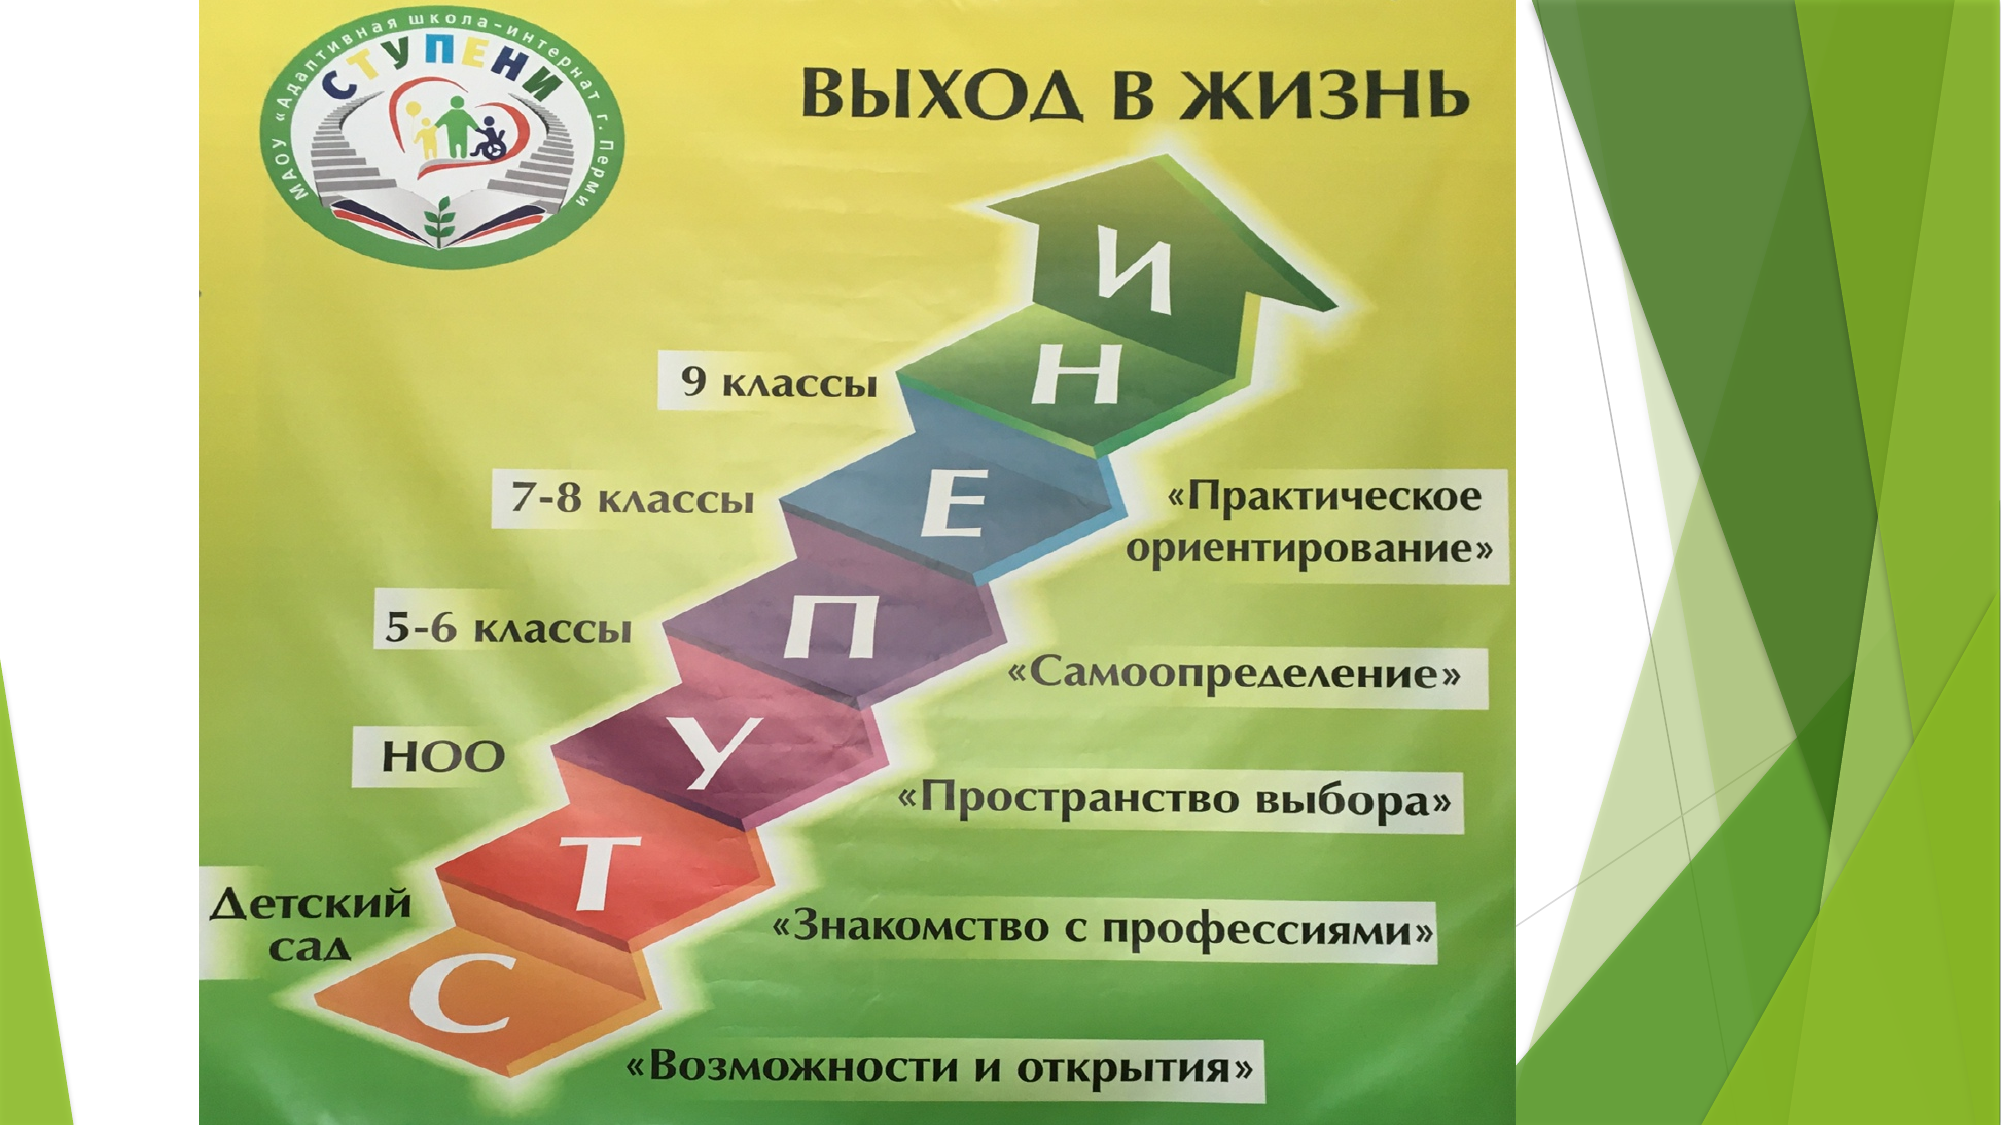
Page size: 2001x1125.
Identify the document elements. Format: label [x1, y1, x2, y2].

picture [198, 0, 1516, 1125]
